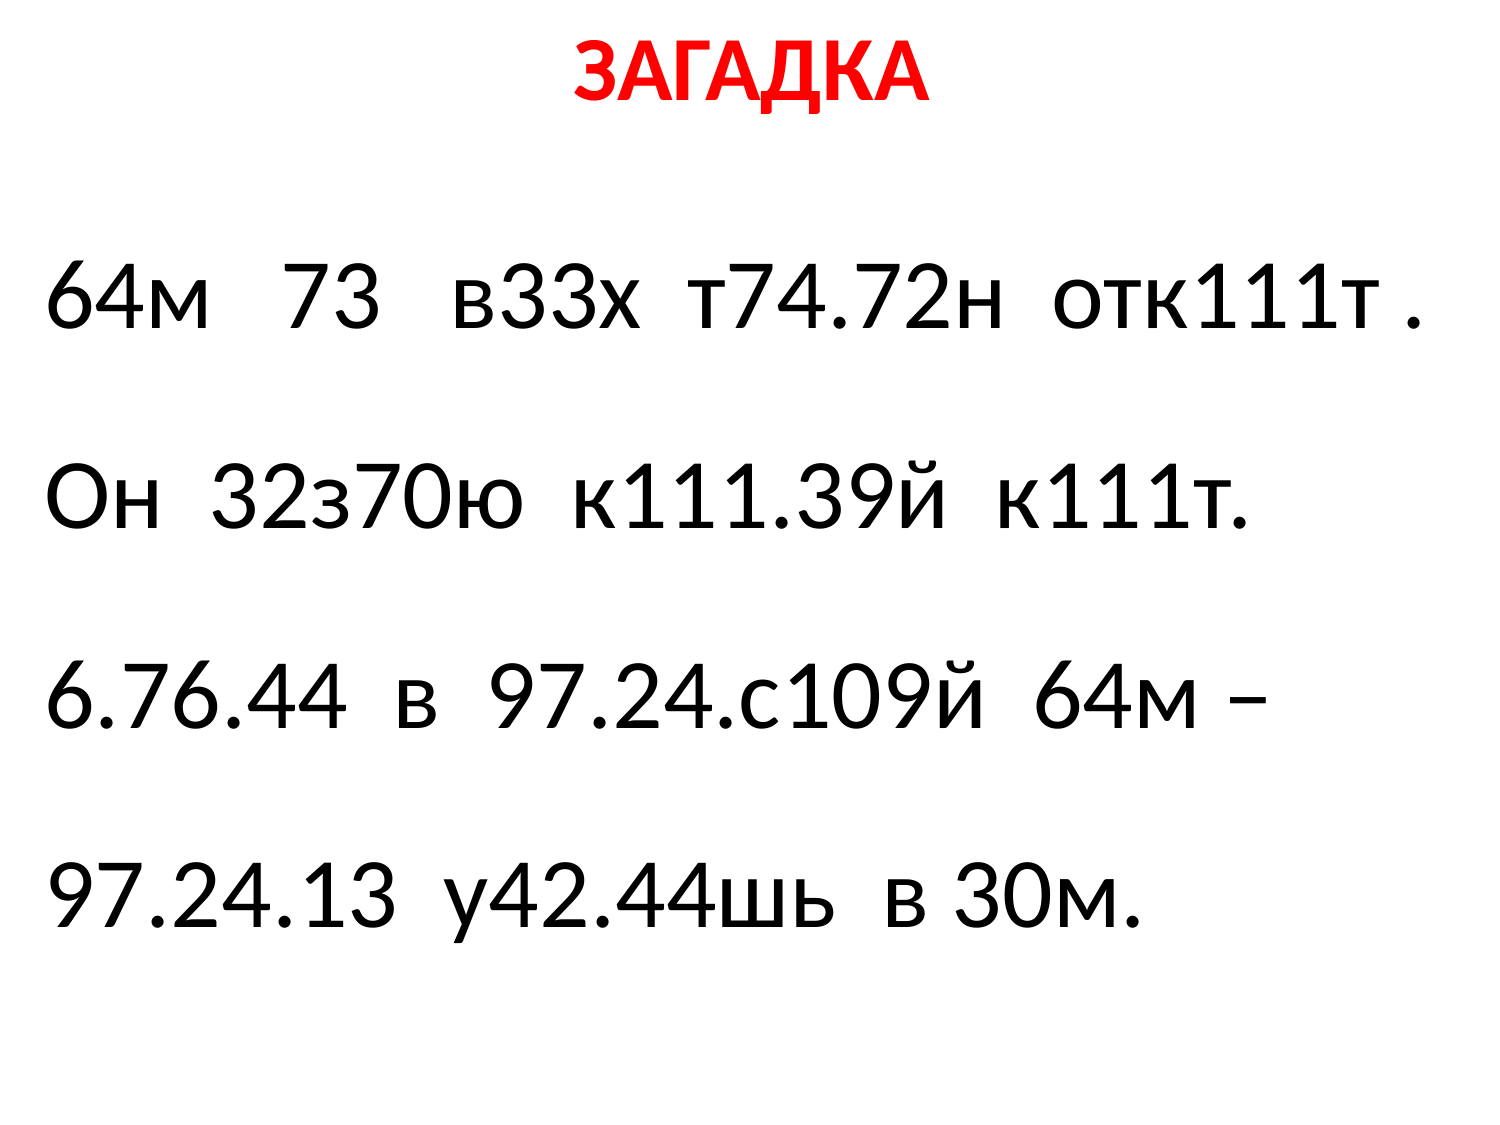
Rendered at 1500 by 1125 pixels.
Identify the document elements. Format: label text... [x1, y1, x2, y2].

list 64м 73 в33х т74.72н отк111т . Он 32з70ю к111.39й к111т. 6.76.44 в 97.24.с109й 64м – 97.24.13 у42.44шь в 30м. [29, 160, 1471, 1071]
title ЗАГАДКА [76, 0, 1427, 128]
